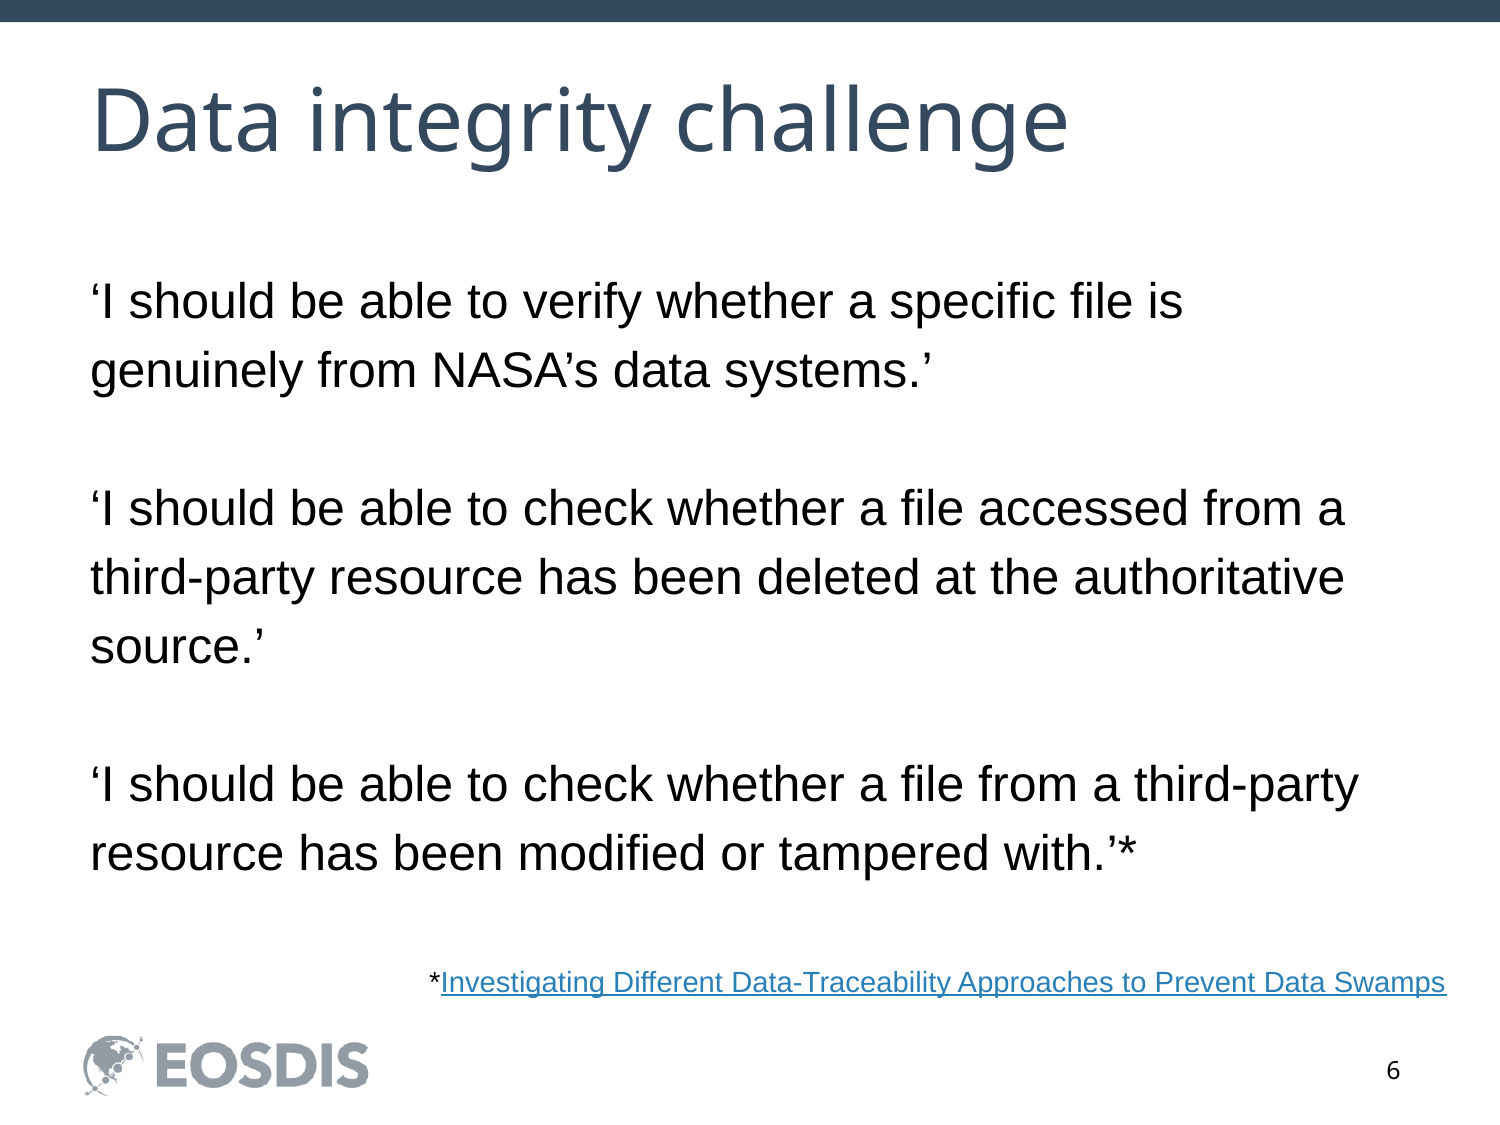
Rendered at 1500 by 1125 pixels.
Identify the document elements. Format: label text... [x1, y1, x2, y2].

text_box *Investigating Different Data-Traceability Approaches to Prevent Data Swamps [268, 948, 1463, 1014]
title Data integrity challenge [75, 45, 1425, 189]
text_box ‘I should be able to verify whether a specific file is genuinely from NASA’s data systems.’ ‘I should be able to check whether a file accessed from a third-party resource has been deleted at the authoritative source.’ ‘I should be able to check whether a file from a third-party resource has been modified or tampered with.’* [74, 244, 1425, 895]
